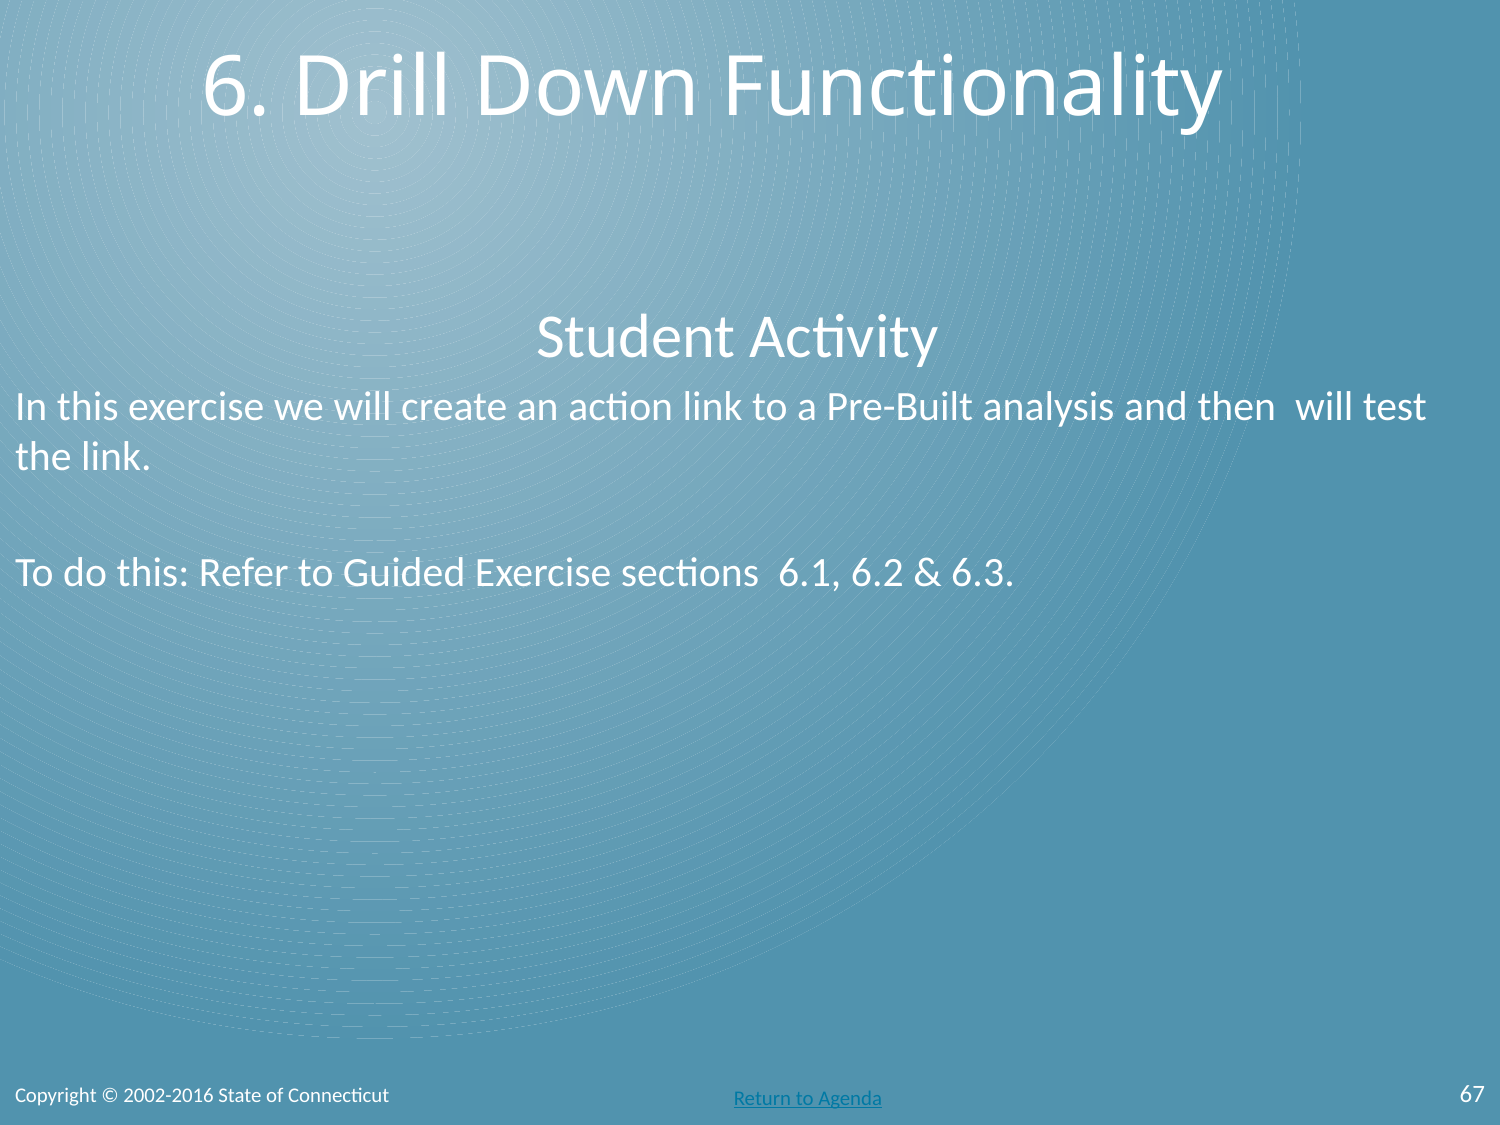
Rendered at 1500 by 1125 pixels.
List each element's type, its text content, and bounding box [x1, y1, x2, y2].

footer Copyright © 2002-2016 State of Connecticut [0, 1073, 512, 1113]
slide_number 67 [1342, 1070, 1500, 1111]
text_box 6. Drill Down Functionality [112, 24, 1313, 140]
subtitle Student Activity In this exercise we will create an action link to a Pre-Built analysis and then will test the link. To do this: Refer to Guided Exercise sections 6.1, 6.2 & 6.3. [0, 224, 1475, 1088]
